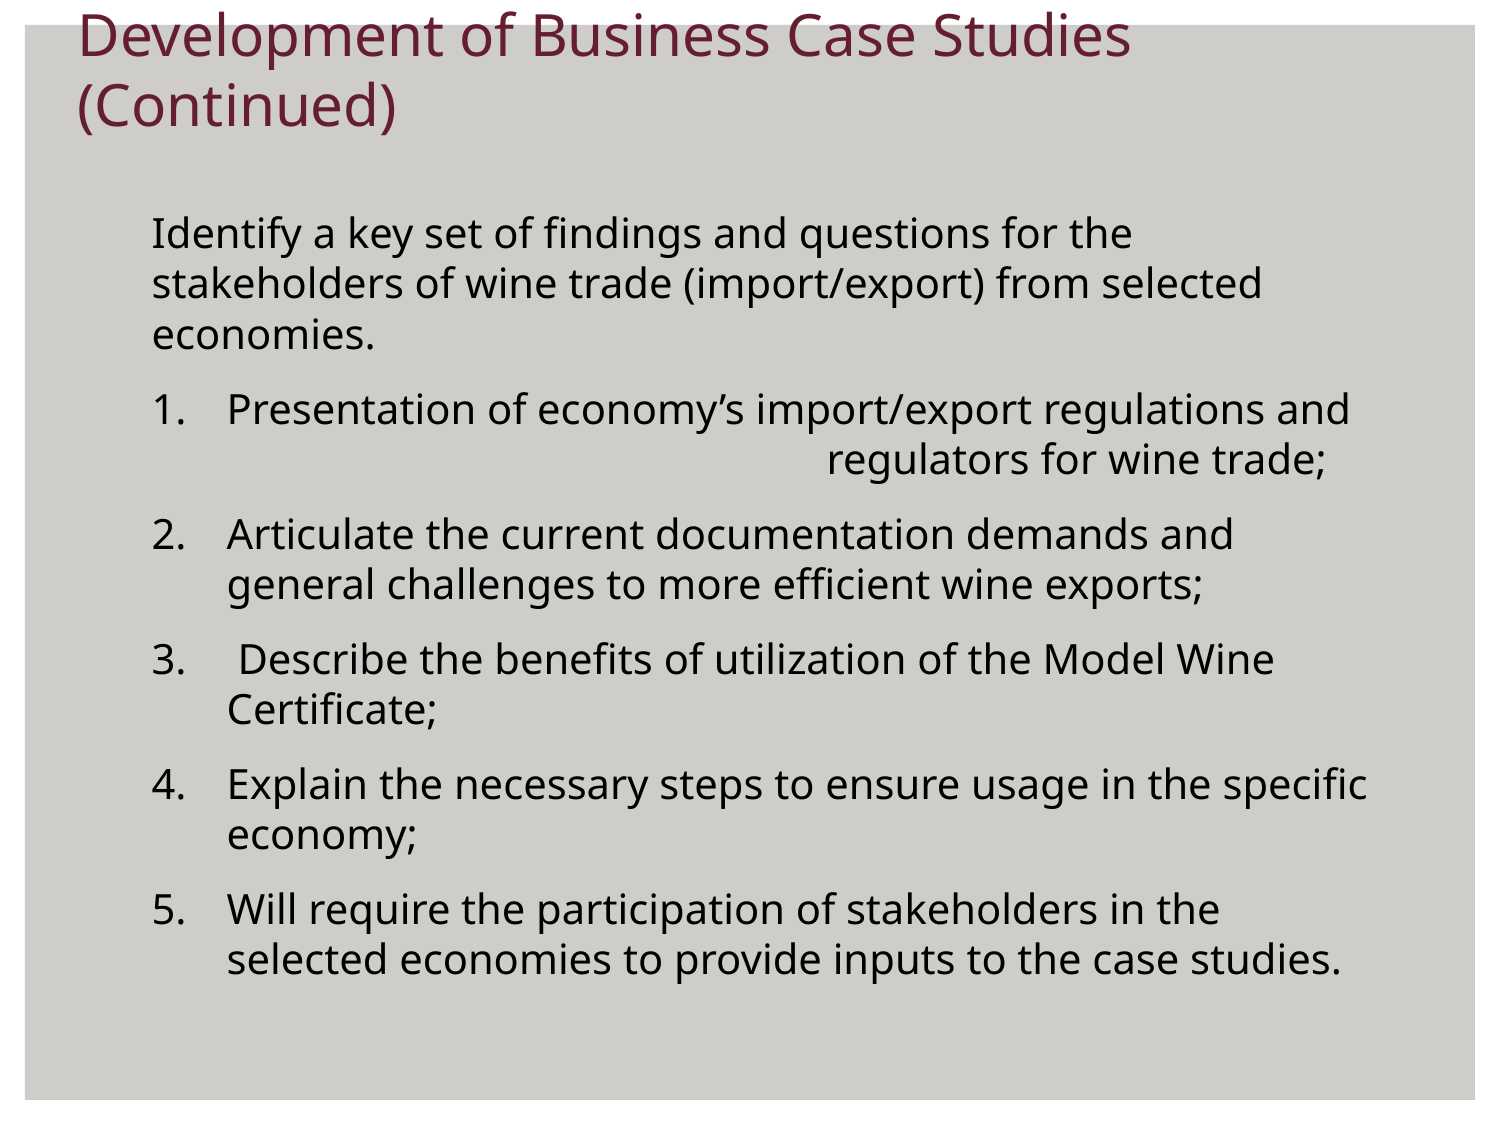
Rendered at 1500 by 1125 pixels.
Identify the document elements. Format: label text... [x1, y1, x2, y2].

text_box Identify a key set of findings and questions for the stakeholders of wine trade (import/export) from selected economies. Presentation of economy’s import/export regulations and regulators for wine trade; Articulate the current documentation demands and general challenges to more efficient wine exports; Describe the benefits of utilization of the Model Wine Certificate; Explain the necessary steps to ensure usage in the specific economy; Will require the participation of stakeholders in the selected economies to provide inputs to the case studies. Ensure that the responses to questions reflect perspectives of public sector and private sector stakeholders engaged in international wine trade; [62, 199, 1407, 1125]
text_box Development of Business Case Studies (Continued) [62, 0, 1438, 146]
